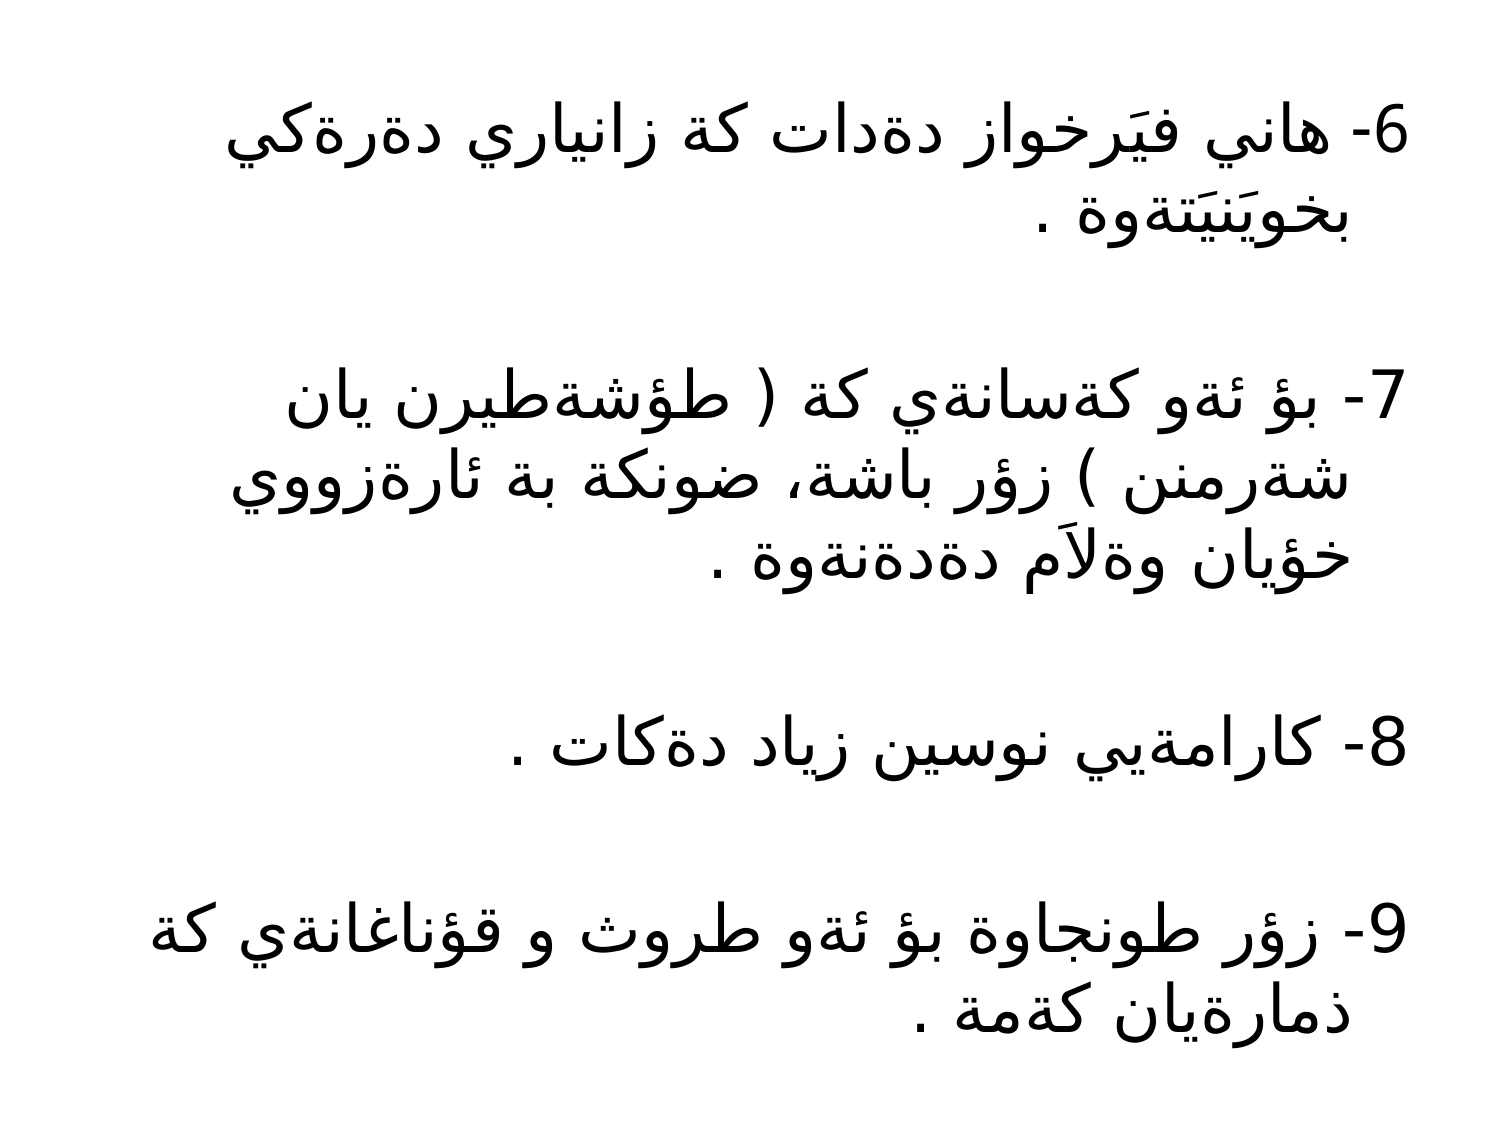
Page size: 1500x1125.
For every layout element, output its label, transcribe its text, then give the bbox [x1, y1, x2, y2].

list 6- هاني فيَرخواز دةدات كة زانياري دةرةكي بخويَنيَتةوة . 7- بؤ ئةو كةسانةي كة ( طؤشةطيرن يان شةرمنن ) زؤر باشة، ضونكة بة ئارةزووي خؤيان وةلاَم دةدةنةوة . 8- كارامةيي نوسين زياد دةكات . 9- زؤر طونجاوة بؤ ئةو طروث و قؤناغانةي كة ذمارةيان كةمة . [75, 78, 1425, 1005]
